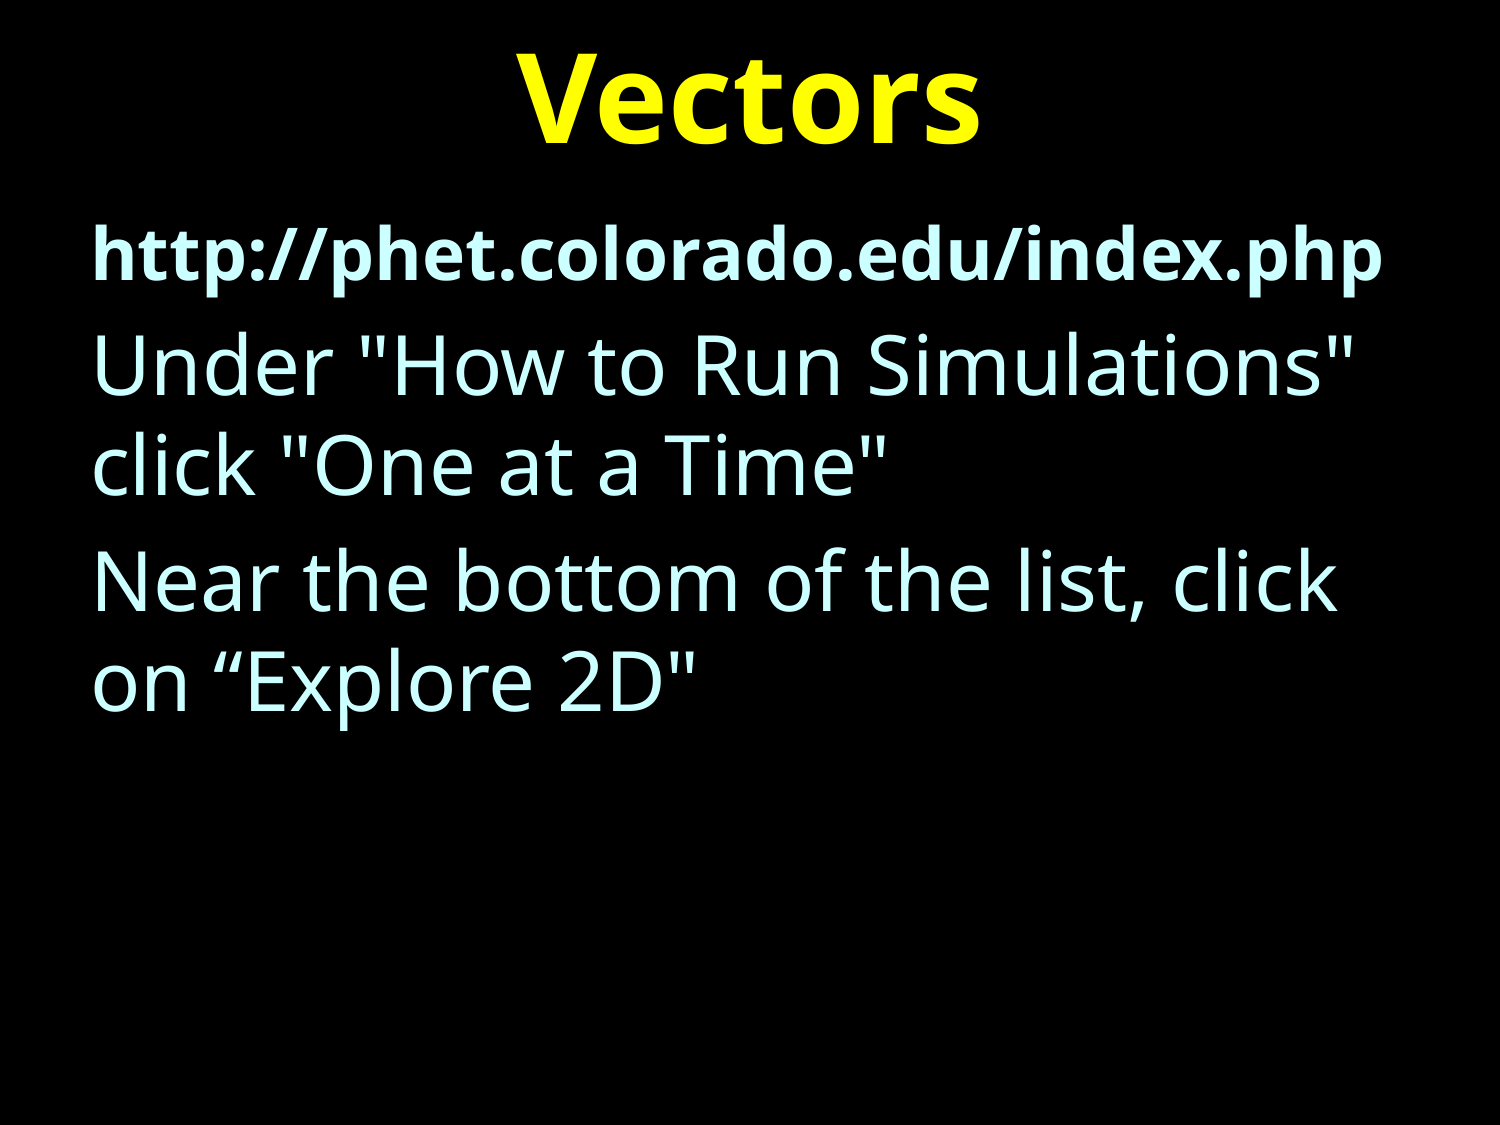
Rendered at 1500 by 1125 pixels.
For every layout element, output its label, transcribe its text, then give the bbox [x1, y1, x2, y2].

list http://phet.colorado.edu/index.php Under "How to Run Simulations" click "One at a Time" Near the bottom of the list, click on “Explore 2D" [75, 200, 1425, 1125]
title Vectors [0, 0, 1500, 188]
